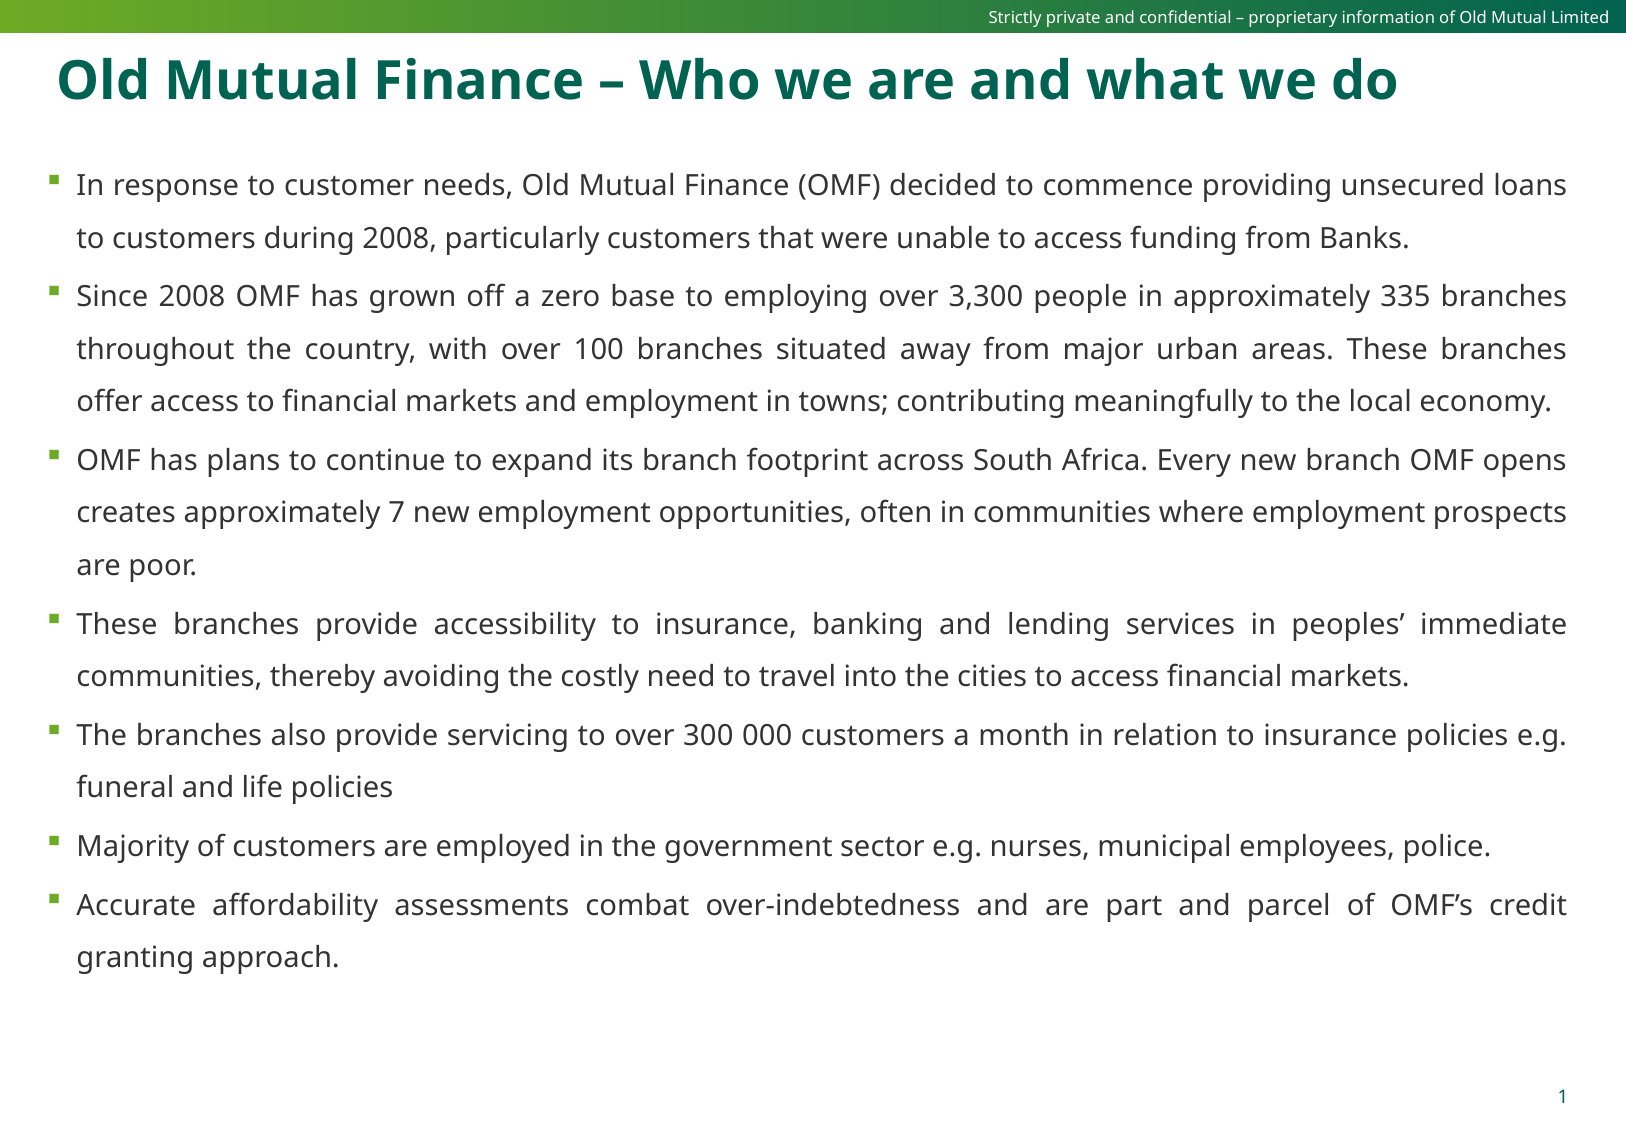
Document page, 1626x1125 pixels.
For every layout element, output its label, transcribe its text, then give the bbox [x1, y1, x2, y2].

list In response to customer needs, Old Mutual Finance (OMF) decided to commence providing unsecured loans to customers during 2008, particularly customers that were unable to access funding from Banks. Since 2008 OMF has grown off a zero base to employing over 3,300 people in approximately 335 branches throughout the country, with over 100 branches situated away from major urban areas. These branches offer access to financial markets and employment in towns; contributing meaningfully to the local economy. OMF has plans to continue to expand its branch footprint across South Africa. Every new branch OMF opens creates approximately 7 new employment opportunities, often in communities where employment prospects are poor. These branches provide accessibility to insurance, banking and lending services in peoples’ immediate communities, thereby avoiding the costly need to travel into the cities to access financial markets. The branches also provide servicing to over 300 000 customers a month in relation to insurance policies e.g. funeral and life policies Majority of customers are employed in the government sector e.g. nurses, municipal employees, police. Accurate affordability assessments combat over-indebtedness and are part and parcel of OMF’s credit granting approach. [35, 141, 1581, 1017]
slide_number 1 [1515, 1053, 1581, 1114]
title Old Mutual Finance – Who we are and what we do [44, 47, 1522, 119]
